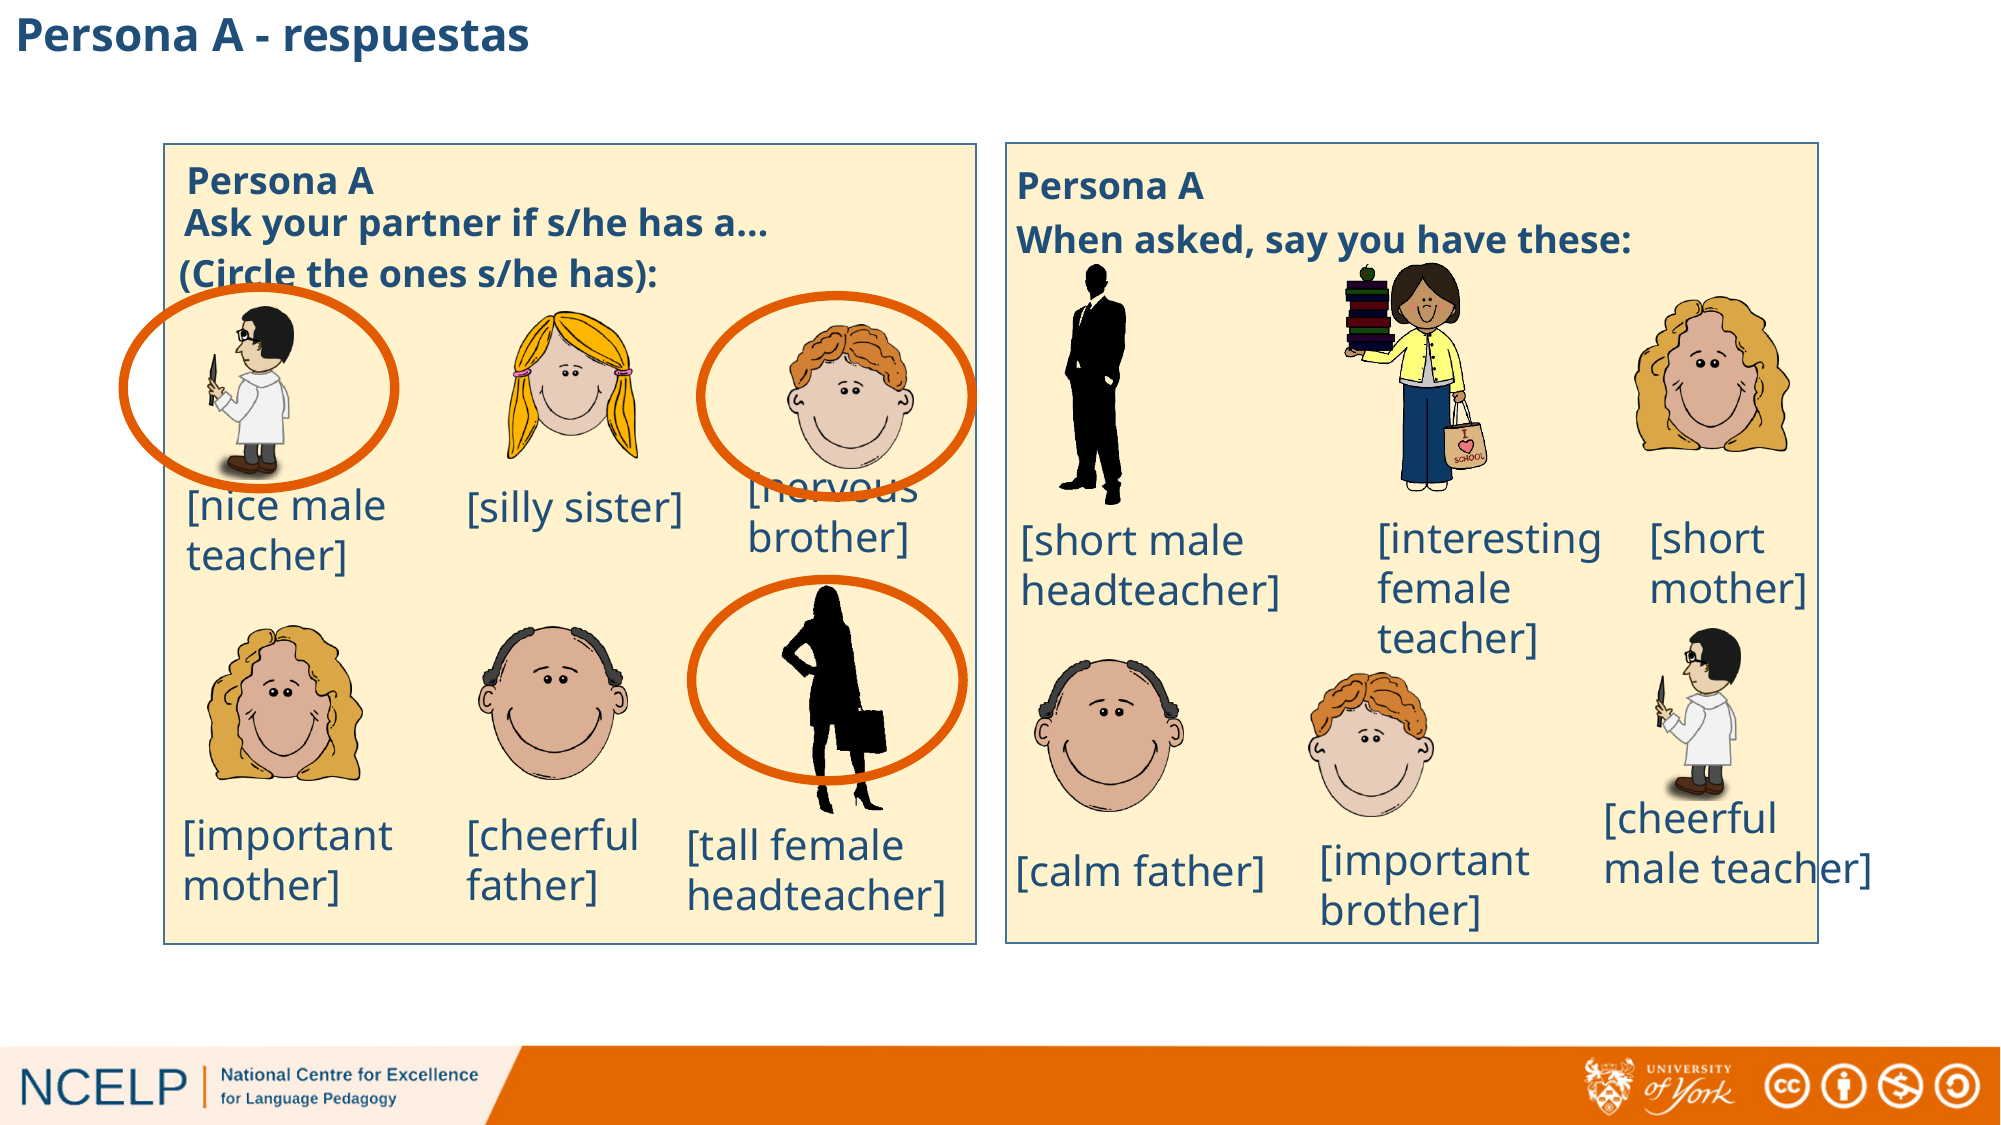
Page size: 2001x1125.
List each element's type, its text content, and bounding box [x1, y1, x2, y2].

text_box [699, 294, 974, 499]
text_box [silly sister] [451, 473, 732, 539]
text_box [interesting female teacher] [1362, 504, 1678, 670]
text_box Persona A [171, 145, 408, 205]
text_box [911, 599, 965, 761]
text_box [nice male teacher] [171, 471, 446, 587]
text_box [nervous brother] [732, 453, 959, 569]
text_box [1005, 900, 1819, 944]
text_box [short male headteacher] [1005, 506, 1336, 622]
picture [0, 0, 2001, 1125]
text_box Persona A When asked, say you have these: [1001, 143, 1712, 270]
text_box Ask your partner if s/he has a… [169, 179, 808, 255]
text_box [cheerful father] [451, 801, 759, 917]
text_box [calm father] [1000, 837, 1305, 903]
text_box [163, 143, 977, 945]
text_box (Circle the ones s/he has): [163, 230, 802, 306]
text_box [important mother] [167, 801, 433, 917]
text_box [cheerful male teacher] [1589, 784, 1897, 900]
text_box [1005, 142, 1819, 837]
text_box [tall female headteacher] [671, 811, 1002, 927]
text_box [important brother] [1305, 826, 1613, 942]
text_box [690, 595, 751, 765]
text_box [122, 286, 396, 490]
title Persona A - respuestas [0, 0, 594, 103]
text_box [short mother] [1634, 504, 1942, 620]
